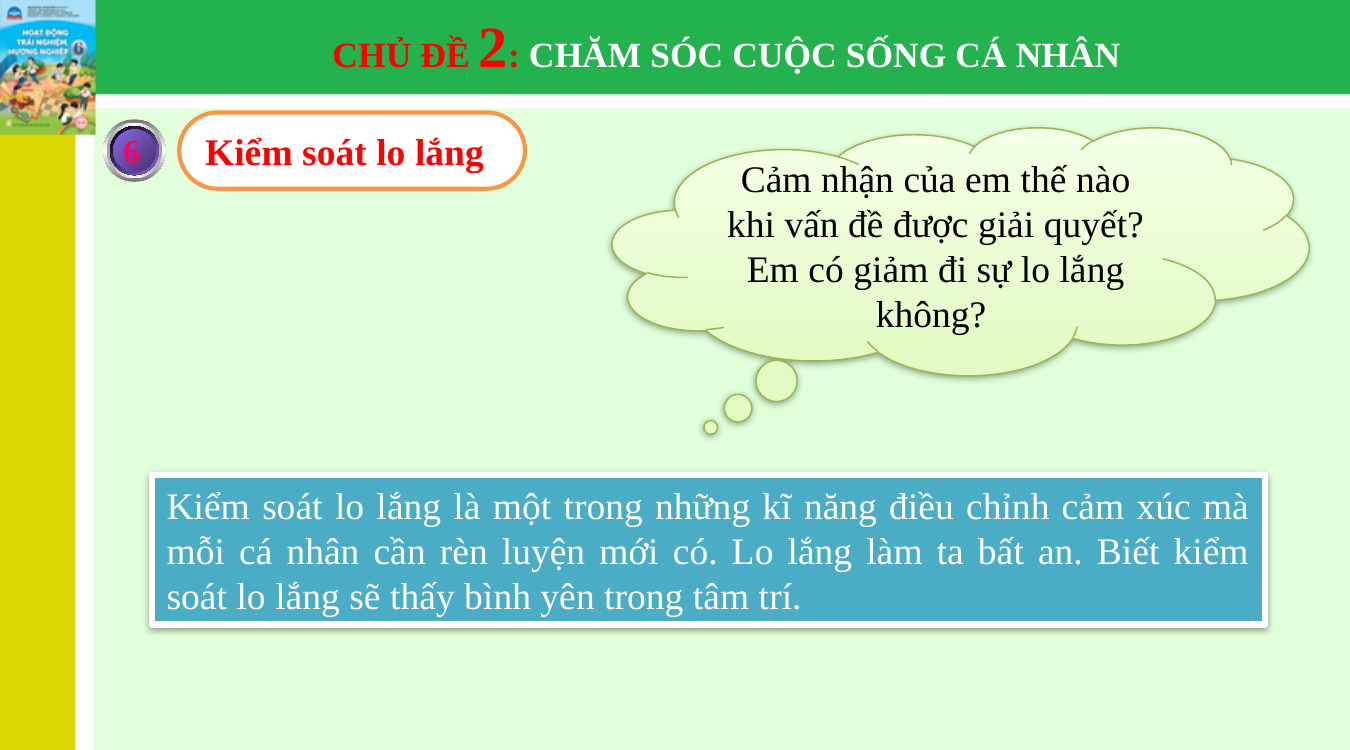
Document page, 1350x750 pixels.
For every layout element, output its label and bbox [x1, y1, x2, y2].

text_box [102, 119, 166, 183]
picture [0, 0, 1350, 750]
picture [22, 29, 69, 37]
